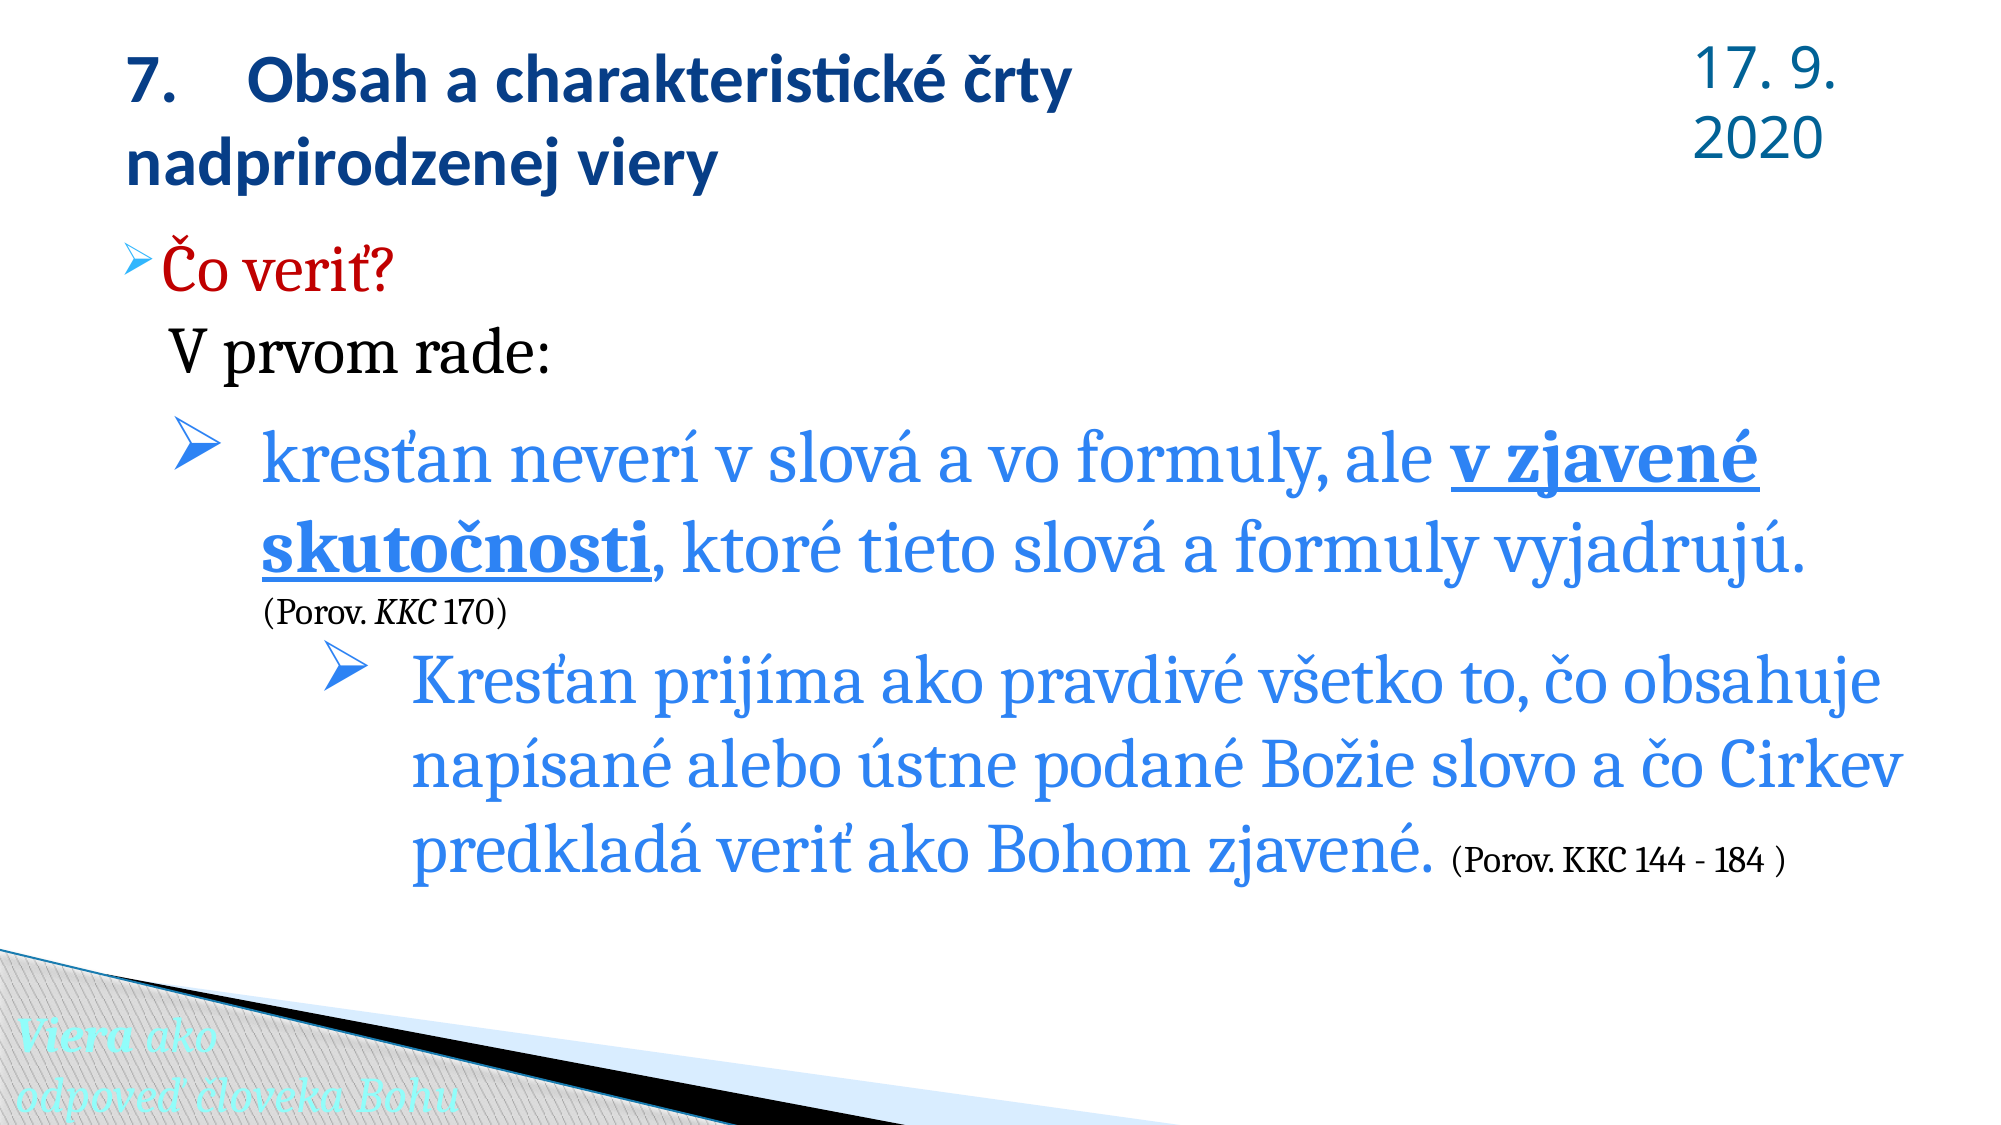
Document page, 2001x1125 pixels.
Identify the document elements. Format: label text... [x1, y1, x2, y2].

list Čo veriť? [87, 217, 1783, 435]
text_box V prvom rade: kresťan neverí v slová a vo formuly, ale v zjavené skutočnosti, ktoré tieto slová a formuly vyjadrujú. (Porov. KKC 170) Kresťan prijíma ako pravdivé všetko to, čo obsahuje napísané alebo ústne podané Božie slovo a čo Cirkev predkladá veriť ako Bohom zjavené. (Porov. KKC 144 - 184 ) [153, 299, 1935, 895]
text_box Viera ako odpoveď človeka Bohu [0, 995, 836, 1125]
text_box 17. 9. 2020 [1677, 22, 1987, 178]
title 7. Obsah a charakteristické črty nadprirodzenej viery [111, 26, 1522, 208]
